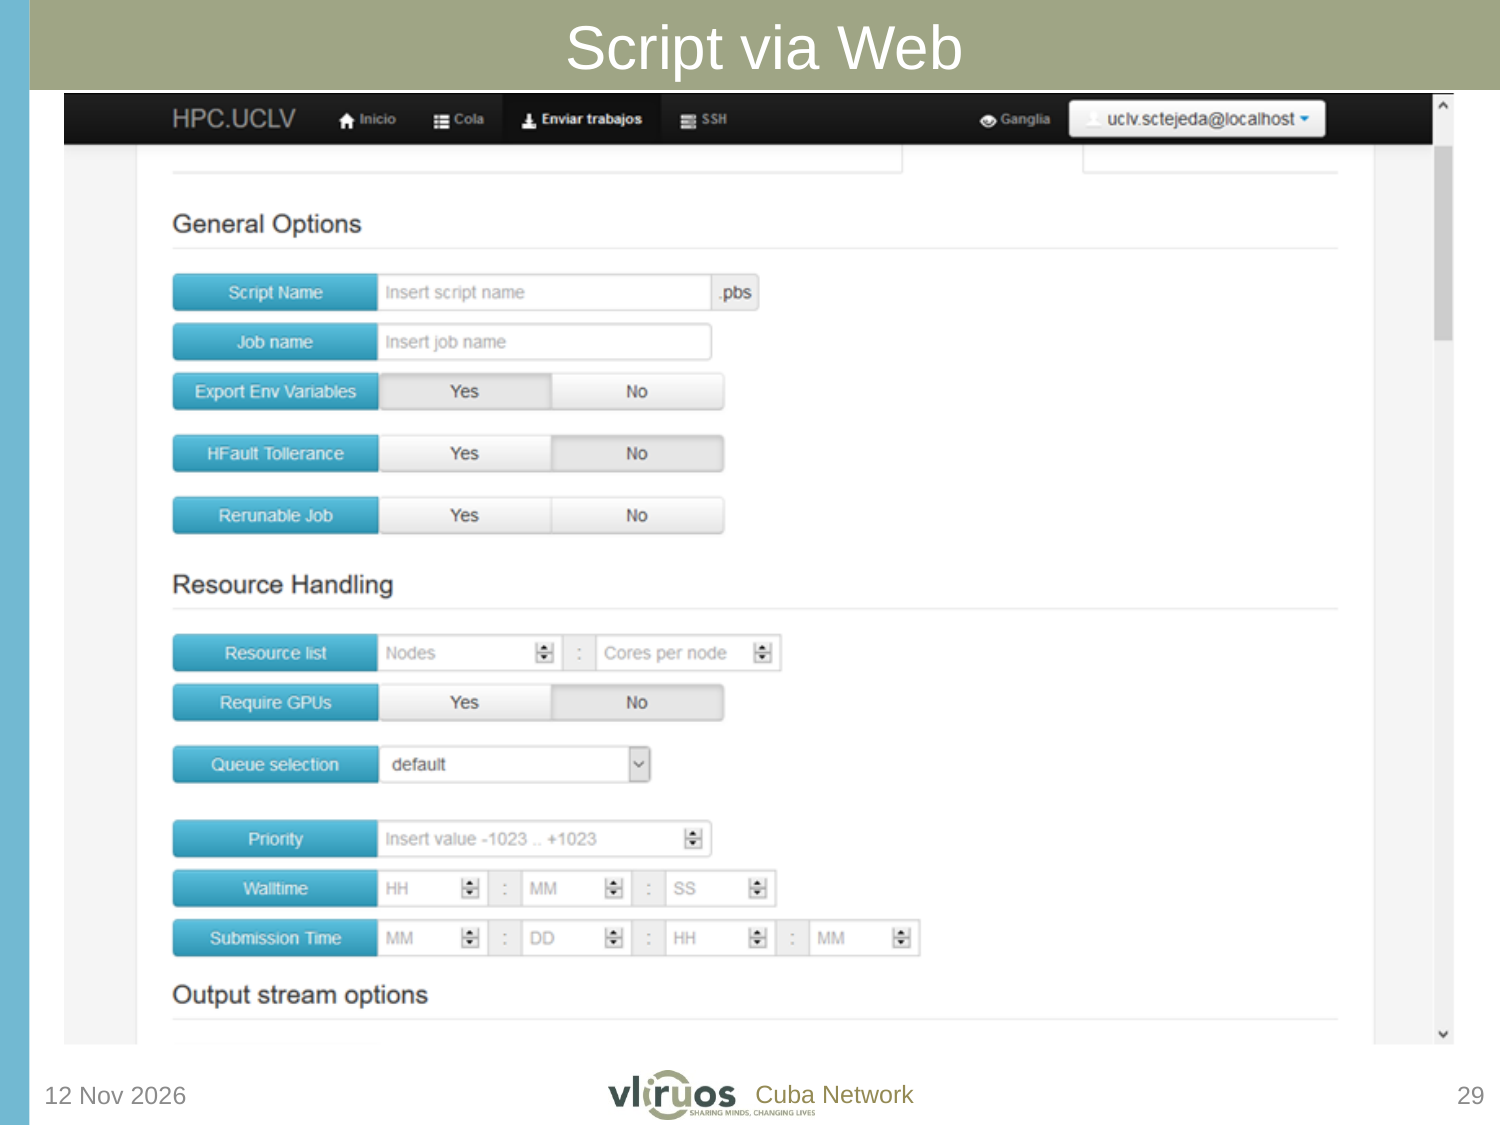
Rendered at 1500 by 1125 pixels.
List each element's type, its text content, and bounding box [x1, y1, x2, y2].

picture [64, 93, 1459, 1048]
picture [804, 1096, 811, 1102]
picture [608, 1070, 815, 1120]
list Script via Web [29, 0, 1500, 90]
slide_number 15-Feb-16 [29, 1065, 205, 1125]
slide_number 29 [1425, 1065, 1500, 1125]
